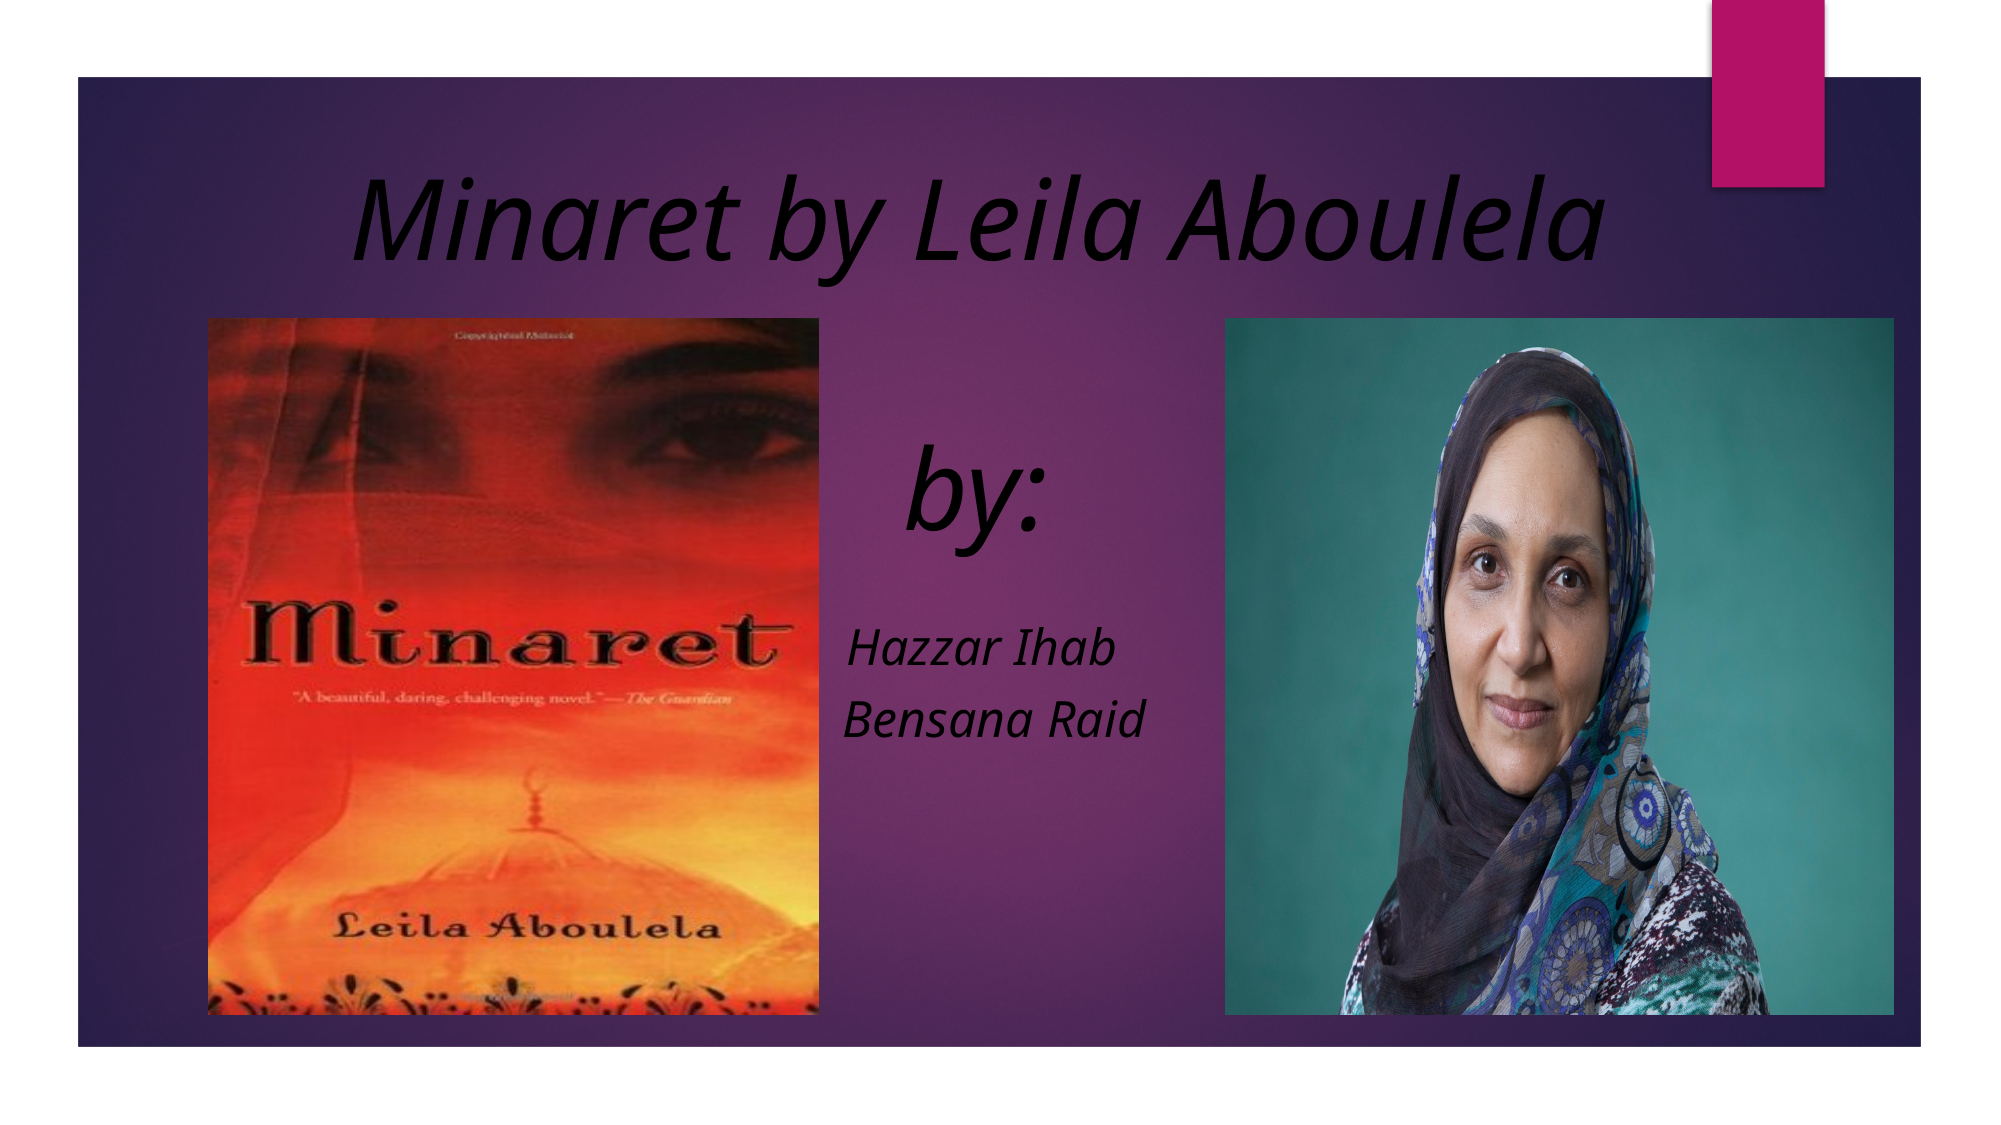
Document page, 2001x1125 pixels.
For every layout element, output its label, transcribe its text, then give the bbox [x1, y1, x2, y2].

title Minaret by Leila Aboulela by: Hazzar Ihab Bensana Raid [823, 585, 1219, 816]
picture [1225, 318, 1894, 1015]
picture [208, 318, 820, 1015]
